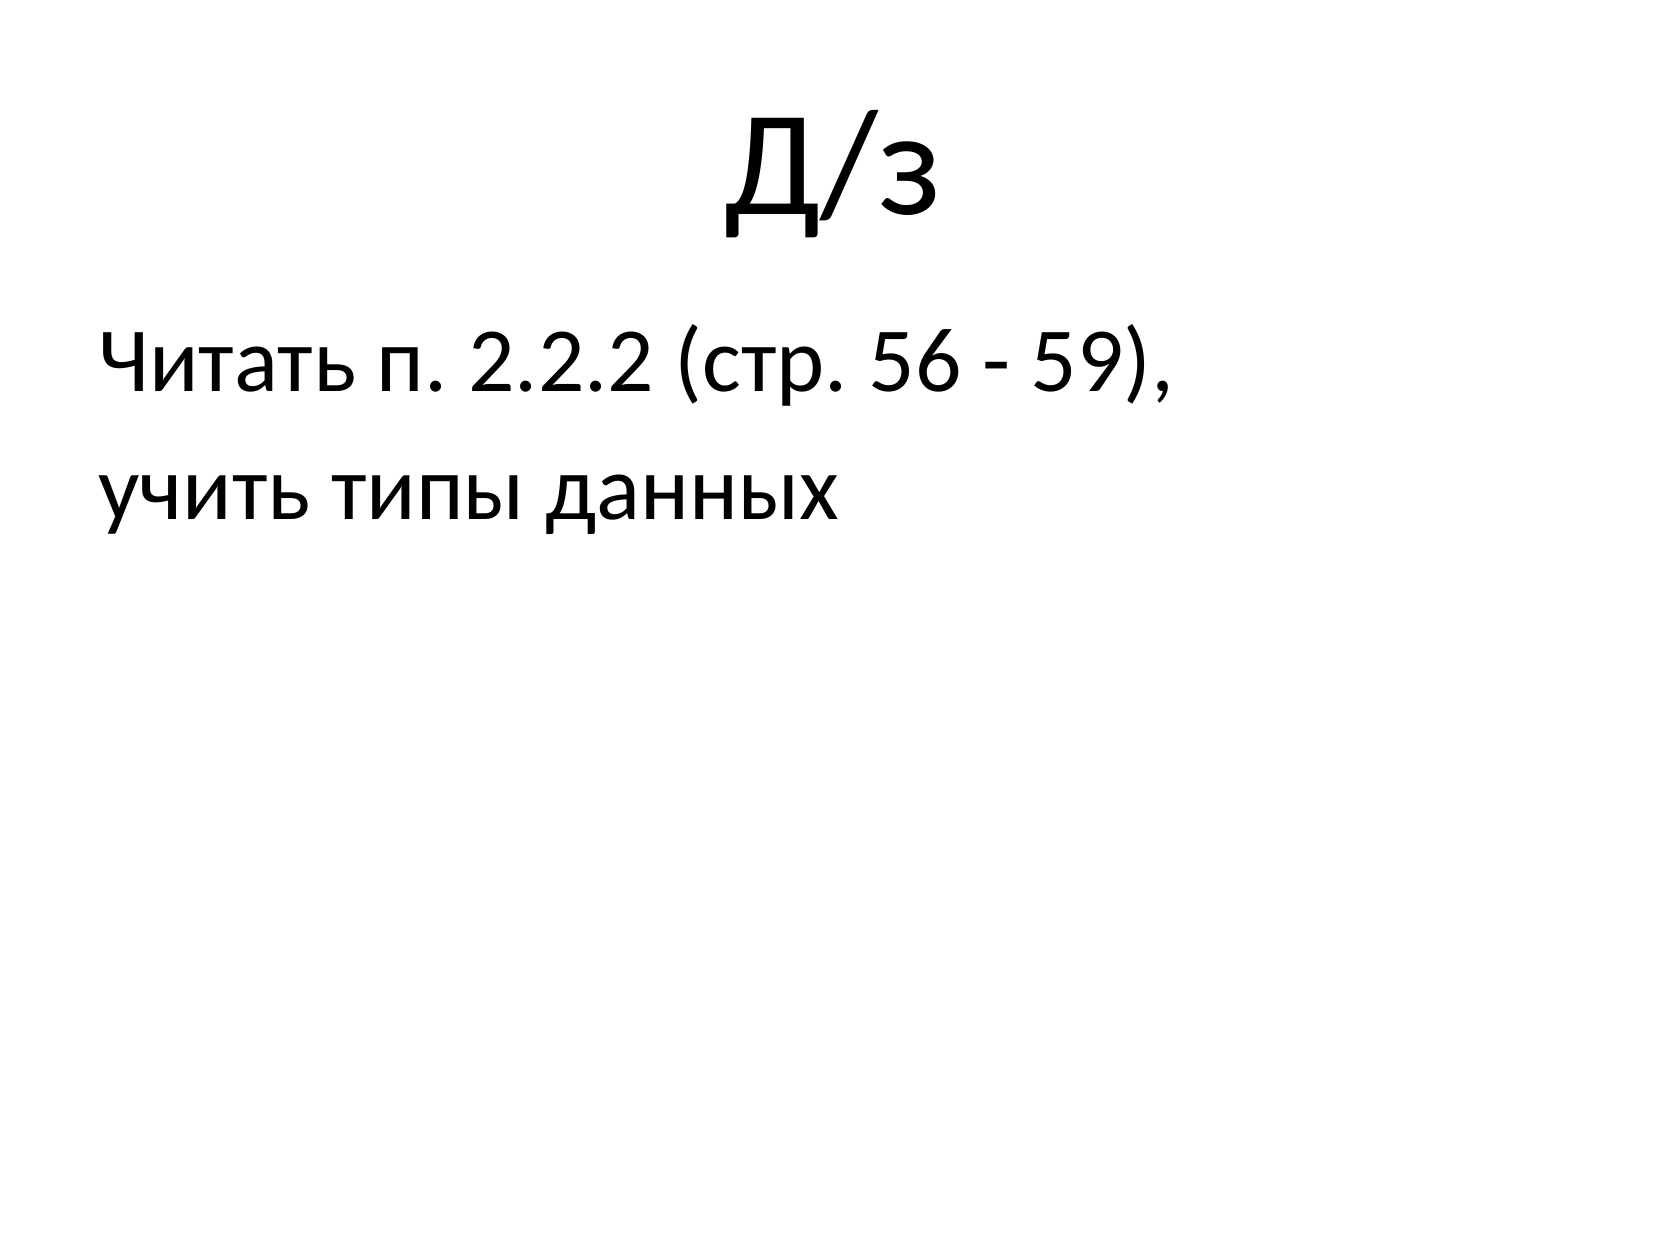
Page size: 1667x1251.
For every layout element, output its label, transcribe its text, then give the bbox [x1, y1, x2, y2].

list Читать п. 2.2.2 (стр. 56 - 59), учить типы данных [83, 291, 1584, 1117]
title Д/з [83, 50, 1584, 259]
